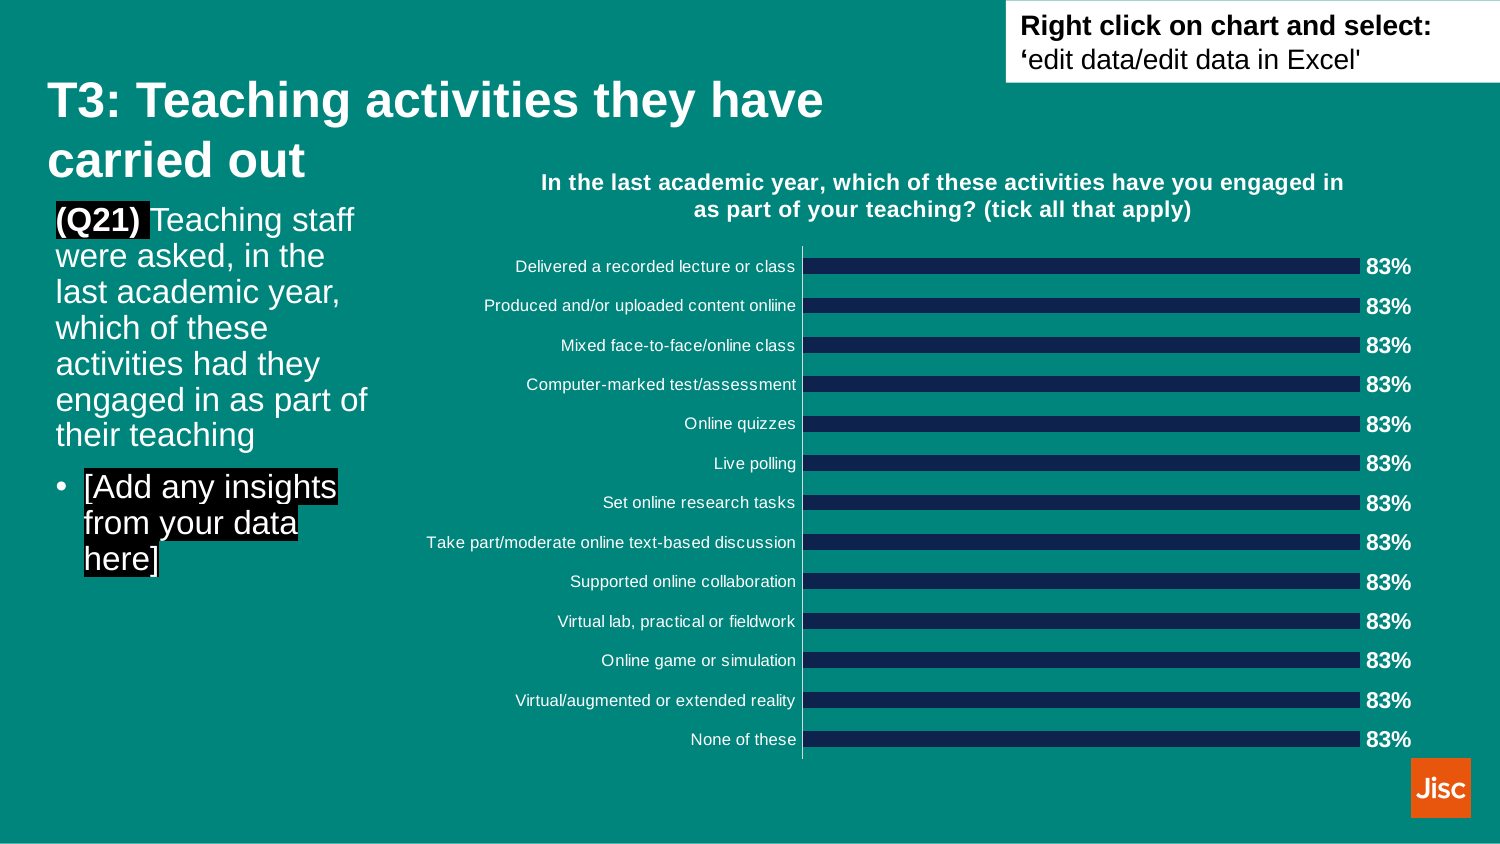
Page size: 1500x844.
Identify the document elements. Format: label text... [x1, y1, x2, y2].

picture [1411, 758, 1471, 818]
title T3: Teaching activities they have carried out [47, 67, 951, 124]
text_box (Q21) Teaching staff were asked, in the last academic year, which of these activities had they engaged in as part of their teaching [Add any insights from your data here] [40, 195, 395, 790]
chart [405, 146, 1426, 772]
text_box Right click on chart and select: ‘edit data/edit data in Excel' [1005, 0, 1500, 83]
